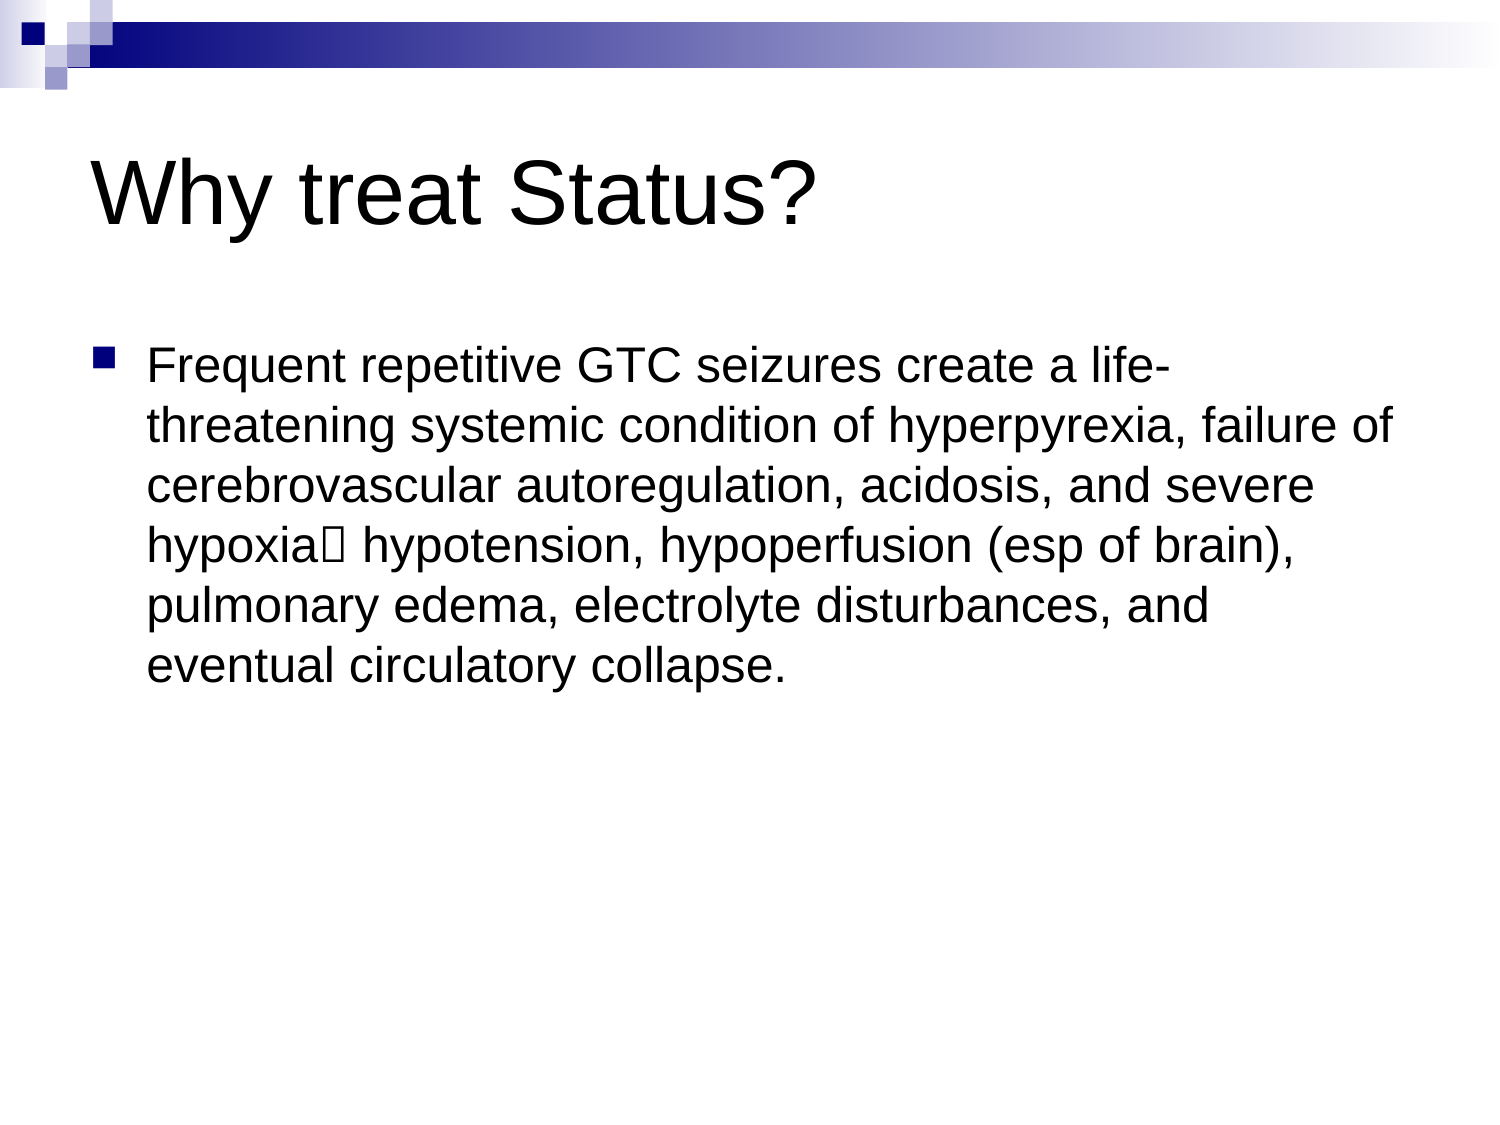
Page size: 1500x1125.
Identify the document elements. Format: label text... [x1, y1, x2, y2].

title Why treat Status? [74, 74, 1426, 301]
list Frequent repetitive GTC seizures create a life-threatening systemic condition of hyperpyrexia, failure of cerebrovascular autoregulation, acidosis, and severe hypoxia hypotension, hypoperfusion (esp of brain), pulmonary edema, electrolyte disturbances, and eventual circulatory collapse. [74, 324, 1426, 1088]
